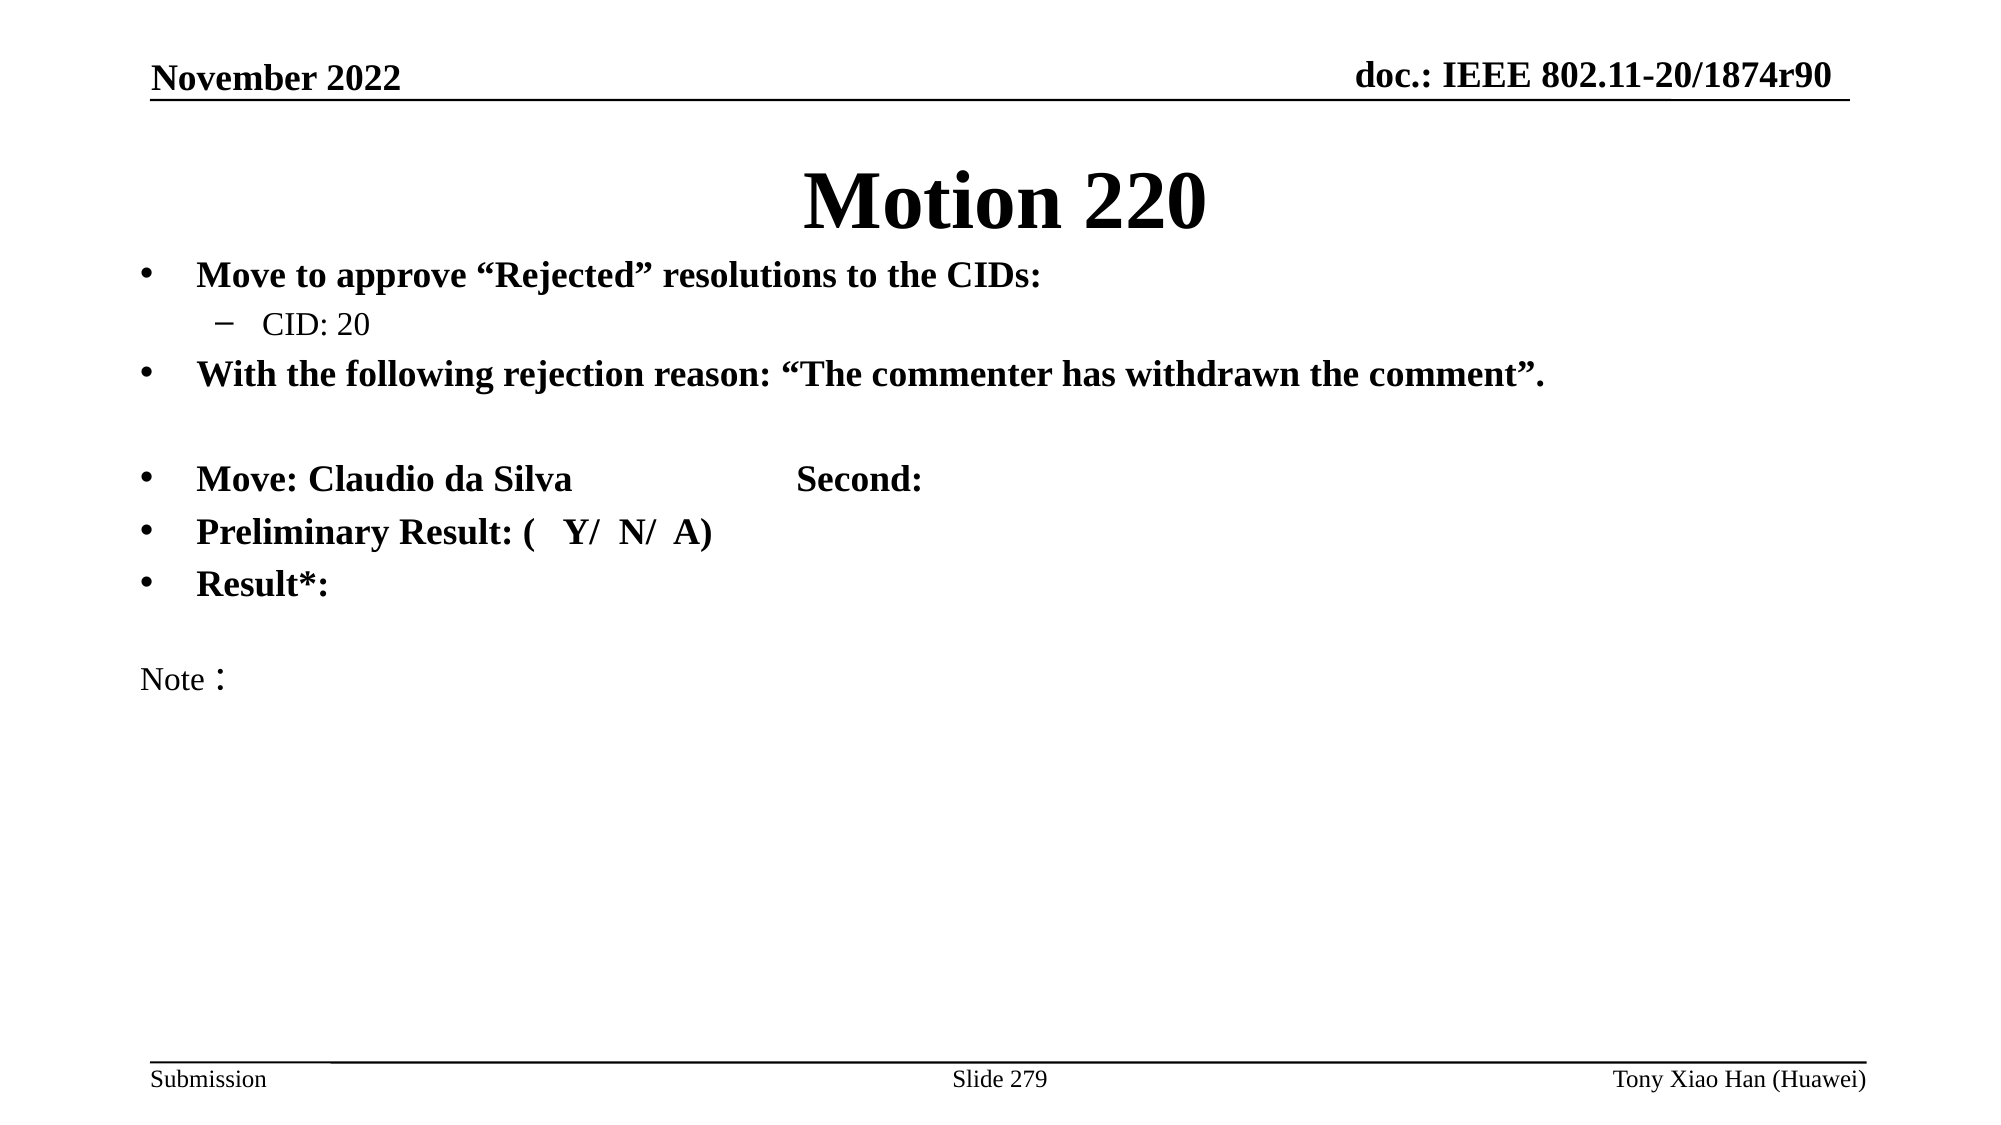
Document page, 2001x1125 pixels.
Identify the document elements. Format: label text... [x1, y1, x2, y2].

text_box Motion 220 [368, 137, 1644, 212]
text_box Move to approve “Rejected” resolutions to the CIDs: CID: 20 With the following rejection reason: “The commenter has withdrawn the comment”. Move: Claudio da Silva Second: Preliminary Result: ( Y/ N/ A) Result*: Note： [125, 212, 1888, 900]
